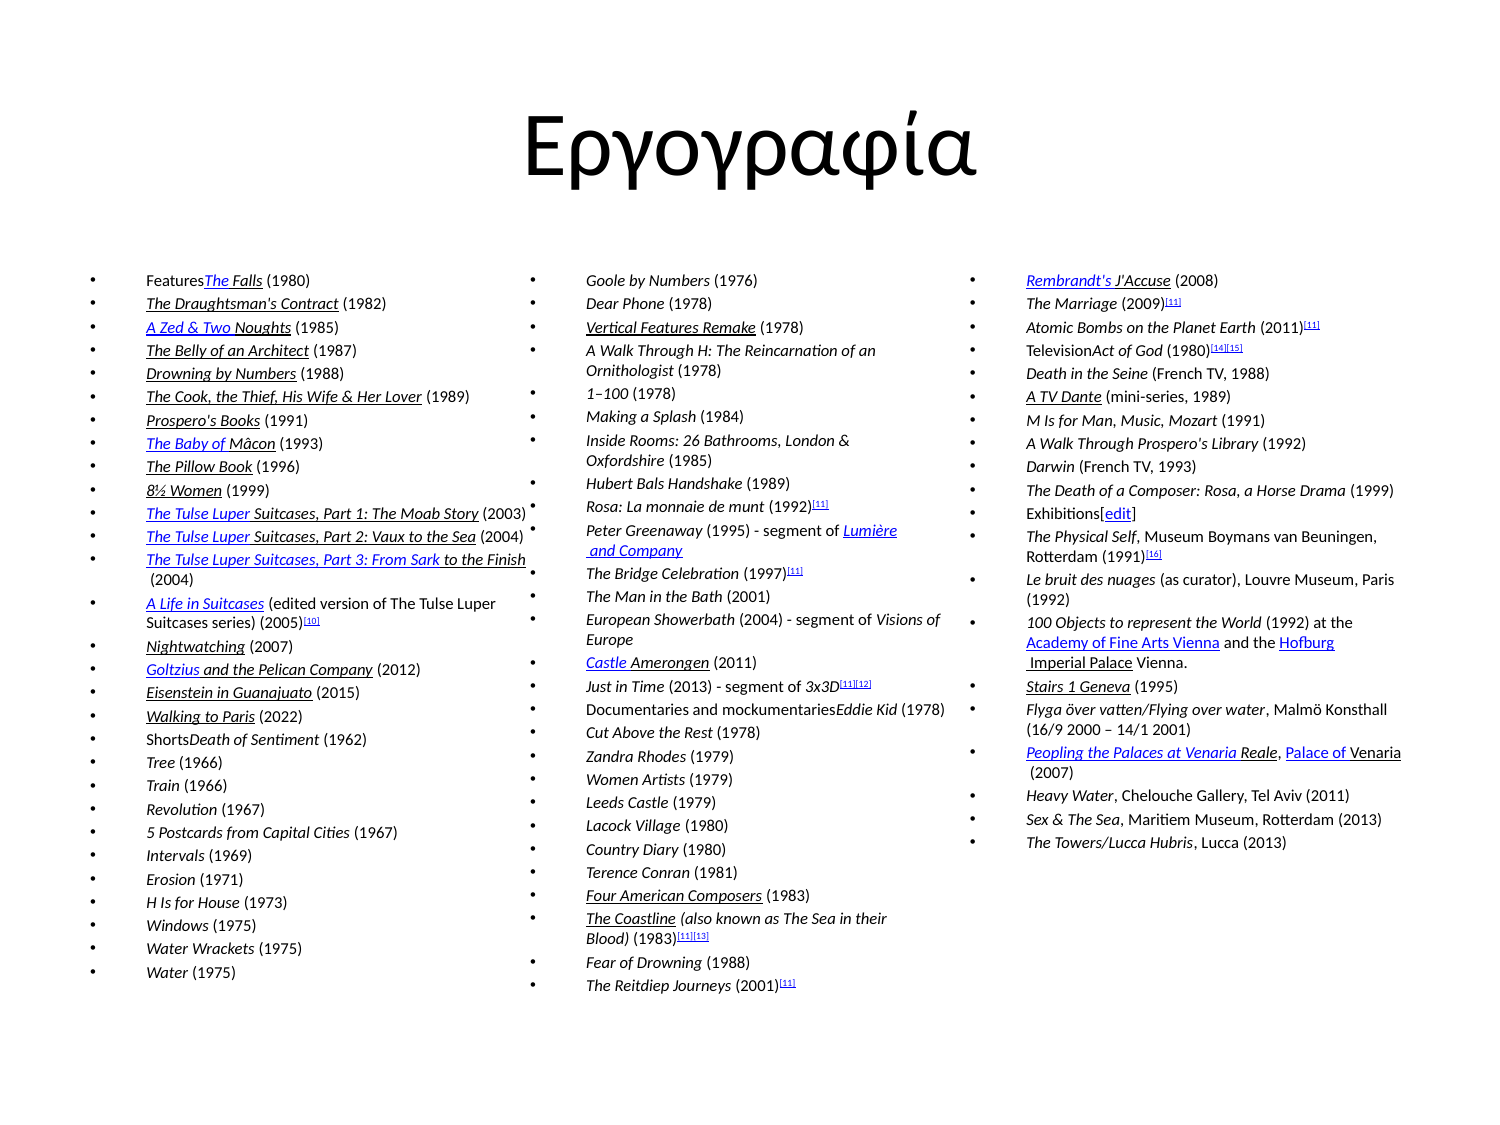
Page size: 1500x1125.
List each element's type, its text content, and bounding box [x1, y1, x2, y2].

list FeaturesThe Falls (1980) The Draughtsman's Contract (1982) A Zed & Two Noughts (1985) The Belly of an Architect (1987) Drowning by Numbers (1988) The Cook, the Thief, His Wife & Her Lover (1989) Prospero's Books (1991) The Baby of Mâcon (1993) The Pillow Book (1996) 8½ Women (1999) The Tulse Luper Suitcases, Part 1: The Moab Story (2003) The Tulse Luper Suitcases, Part 2: Vaux to the Sea (2004) The Tulse Luper Suitcases, Part 3: From Sark to the Finish (2004) A Life in Suitcases (edited version of The Tulse Luper Suitcases series) (2005)[10] Nightwatching (2007) Goltzius and the Pelican Company (2012) Eisenstein in Guanajuato (2015) Walking to Paris (2022) ShortsDeath of Sentiment (1962) Tree (1966) Train (1966) Revolution (1967) 5 Postcards from Capital Cities (1967) Intervals (1969) Erosion (1971) H Is for House (1973) Windows (1975) Water Wrackets (1975) Water (1975) Goole by Numbers (1976) Dear Phone (1978) Vertical Features Remake (1978) A Walk Through H: The Reincarnation of an Ornithologist (1978) 1–100 (1978) Making a Splash (1984) Inside Rooms: 26 Bathrooms, London & Oxfordshire (1985) Hubert Bals Handshake (1989) Rosa: La monnaie de munt (1992)[11] Peter Greenaway (1995) - segment of Lumière and Company The Bridge Celebration (1997)[11] The Man in the Bath (2001) European Showerbath (2004) - segment of Visions of Europe Castle Amerongen (2011) Just in Time (2013) - segment of 3x3D[11][12] Documentaries and mockumentariesEddie Kid (1978) Cut Above the Rest (1978) Zandra Rhodes (1979) Women Artists (1979) Leeds Castle (1979) Lacock Village (1980) Country Diary (1980) Terence Conran (1981) Four American Composers (1983) The Coastline (also known as The Sea in their Blood) (1983)[11][13] Fear of Drowning (1988) The Reitdiep Journeys (2001)[11] Rembrandt's J'Accuse (2008) The Marriage (2009)[11] Atomic Bombs on the Planet Earth (2011)[11] TelevisionAct of God (1980)[14][15] Death in the Seine (French TV, 1988) A TV Dante (mini-series, 1989) M Is for Man, Music, Mozart (1991) A Walk Through Prospero's Library (1992) Darwin (French TV, 1993) The Death of a Composer: Rosa, a Horse Drama (1999) Exhibitions[edit] The Physical Self, Museum Boymans van Beuningen, Rotterdam (1991)[16] Le bruit des nuages (as curator), Louvre Museum, Paris (1992) 100 Objects to represent the World (1992) at the Academy of Fine Arts Vienna and the Hofburg Imperial Palace Vienna. Stairs 1 Geneva (1995) Flyga över vatten/Flying over water, Malmö Konsthall (16/9 2000 – 14/1 2001) Peopling the Palaces at Venaria Reale, Palace of Venaria (2007) Heavy Water, Chelouche Gallery, Tel Aviv (2011) Sex & The Sea, Maritiem Museum, Rotterdam (2013) The Towers/Lucca Hubris, Lucca (2013) [75, 262, 1425, 1005]
title Εργογραφία [75, 45, 1425, 233]
